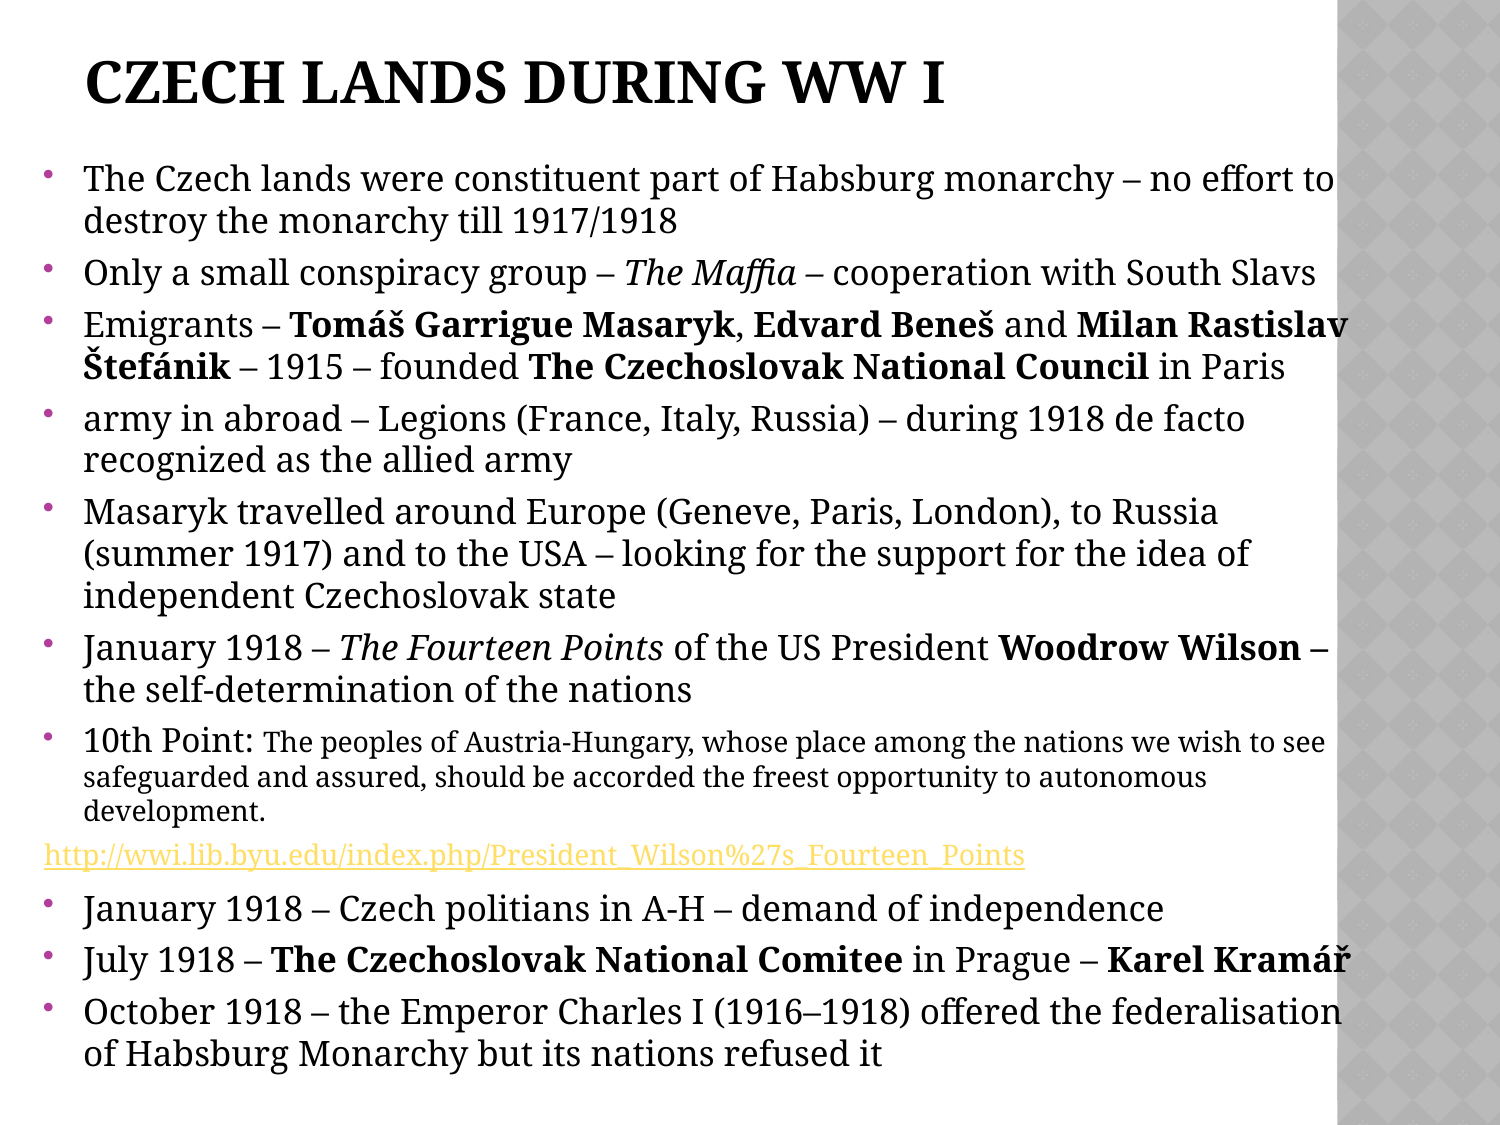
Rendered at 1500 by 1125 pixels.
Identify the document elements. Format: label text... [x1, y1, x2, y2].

title Czech lands during WW I [76, 30, 1265, 116]
list The Czech lands were constituent part of Habsburg monarchy – no effort to destroy the monarchy till 1917/1918 Only a small conspiracy group – The Maffia – cooperation with South Slavs Emigrants – Tomáš Garrigue Masaryk, Edvard Beneš and Milan Rastislav Štefánik – 1915 – founded The Czechoslovak National Council in Paris army in abroad – Legions (France, Italy, Russia) – during 1918 de facto recognized as the allied army Masaryk travelled around Europe (Geneve, Paris, London), to Russia (summer 1917) and to the USA – looking for the support for the idea of independent Czechoslovak state January 1918 – The Fourteen Points of the US President Woodrow Wilson – the self-determination of the nations 10th Point: The peoples of Austria-Hungary, whose place among the nations we wish to see safeguarded and assured, should be accorded the freest opportunity to autonomous development. http://wwi.lib.byu.edu/index.php/President_Wilson%27s_Fourteen_Points January 1918 – Czech politians in A-H – demand of independence July 1918 – The Czechoslovak National Comitee in Prague – Karel Kramář October 1918 – the Emperor Charles I (1916–1918) offered the federalisation of Habsburg Monarchy but its nations refused it [29, 149, 1377, 1125]
